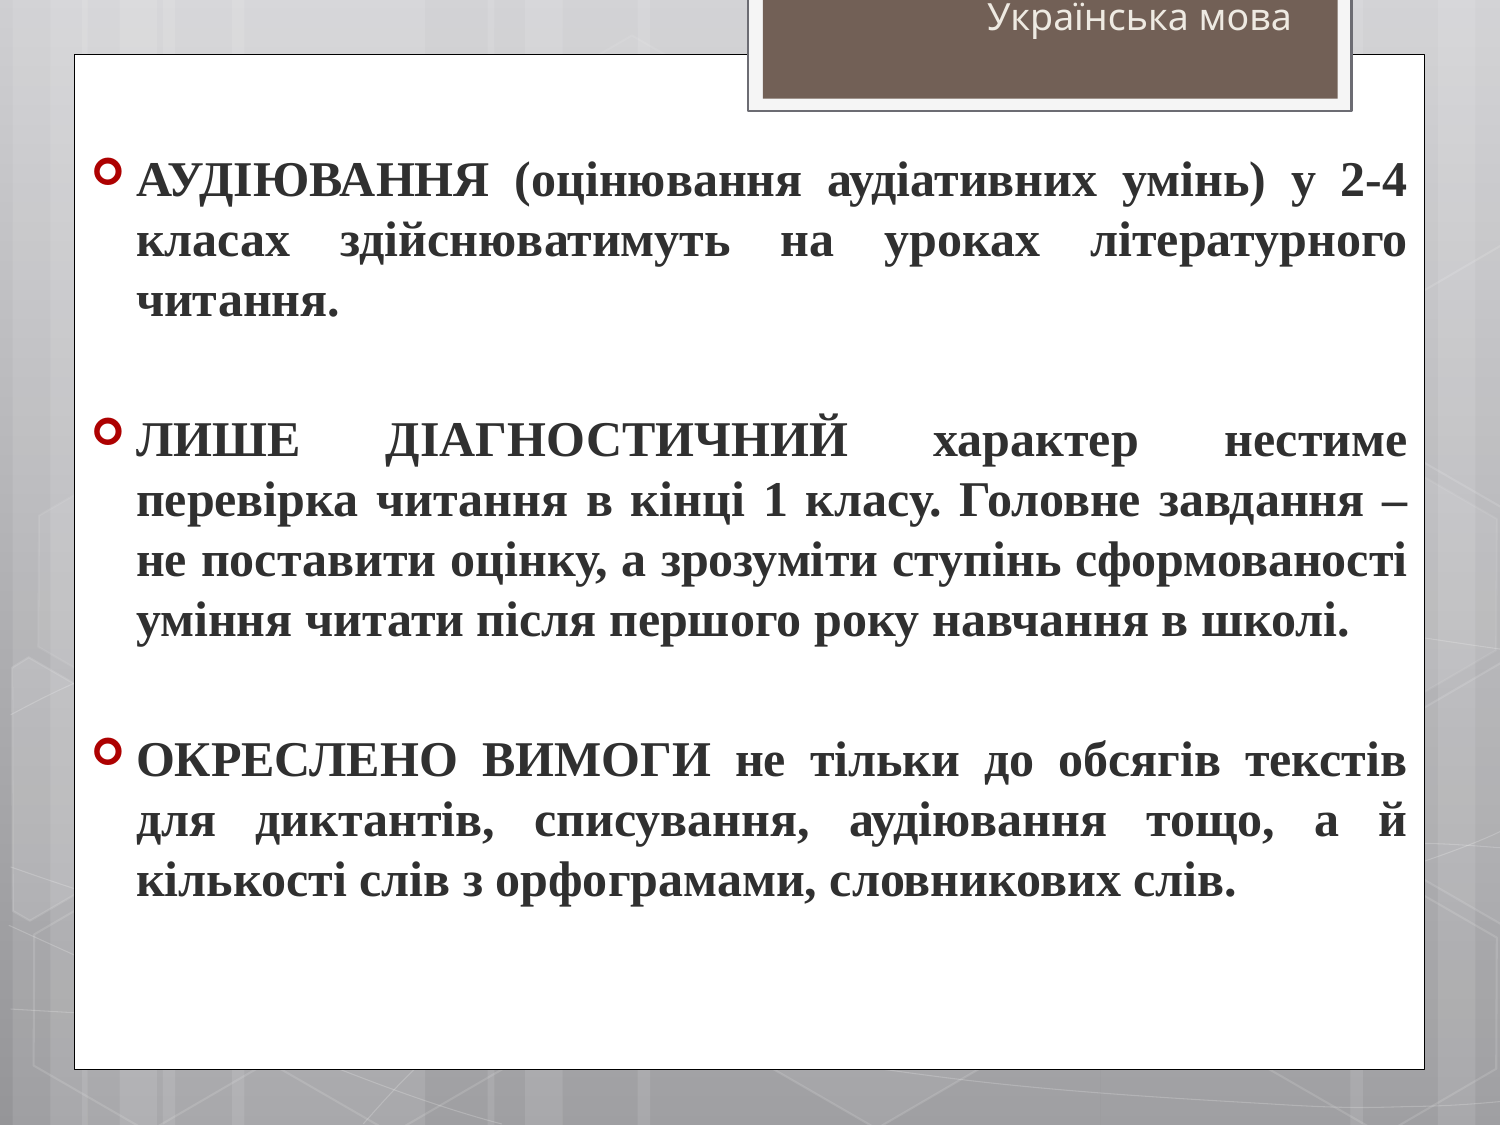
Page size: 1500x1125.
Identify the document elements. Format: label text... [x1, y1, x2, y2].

list АУДІЮВАННЯ (оцінювання аудіативних умінь) у 2-4 класах здійснюватимуть на уроках літературного читання. ЛИШЕ ДІАГНОСТИЧНИЙ характер нестиме перевірка читання в кінці 1 класу. Головне завдання – не поставити оцінку, а зрозуміти ступінь сформованості уміння читати після першого року навчання в школі. ОКРЕСЛЕНО ВИМОГИ не тільки до обсягів текстів для диктантів, списування, аудіювання тощо, а й кількості слів з орфограмами, словникових слів. [64, 138, 1424, 1120]
text_box Українська мова [972, 0, 1308, 46]
